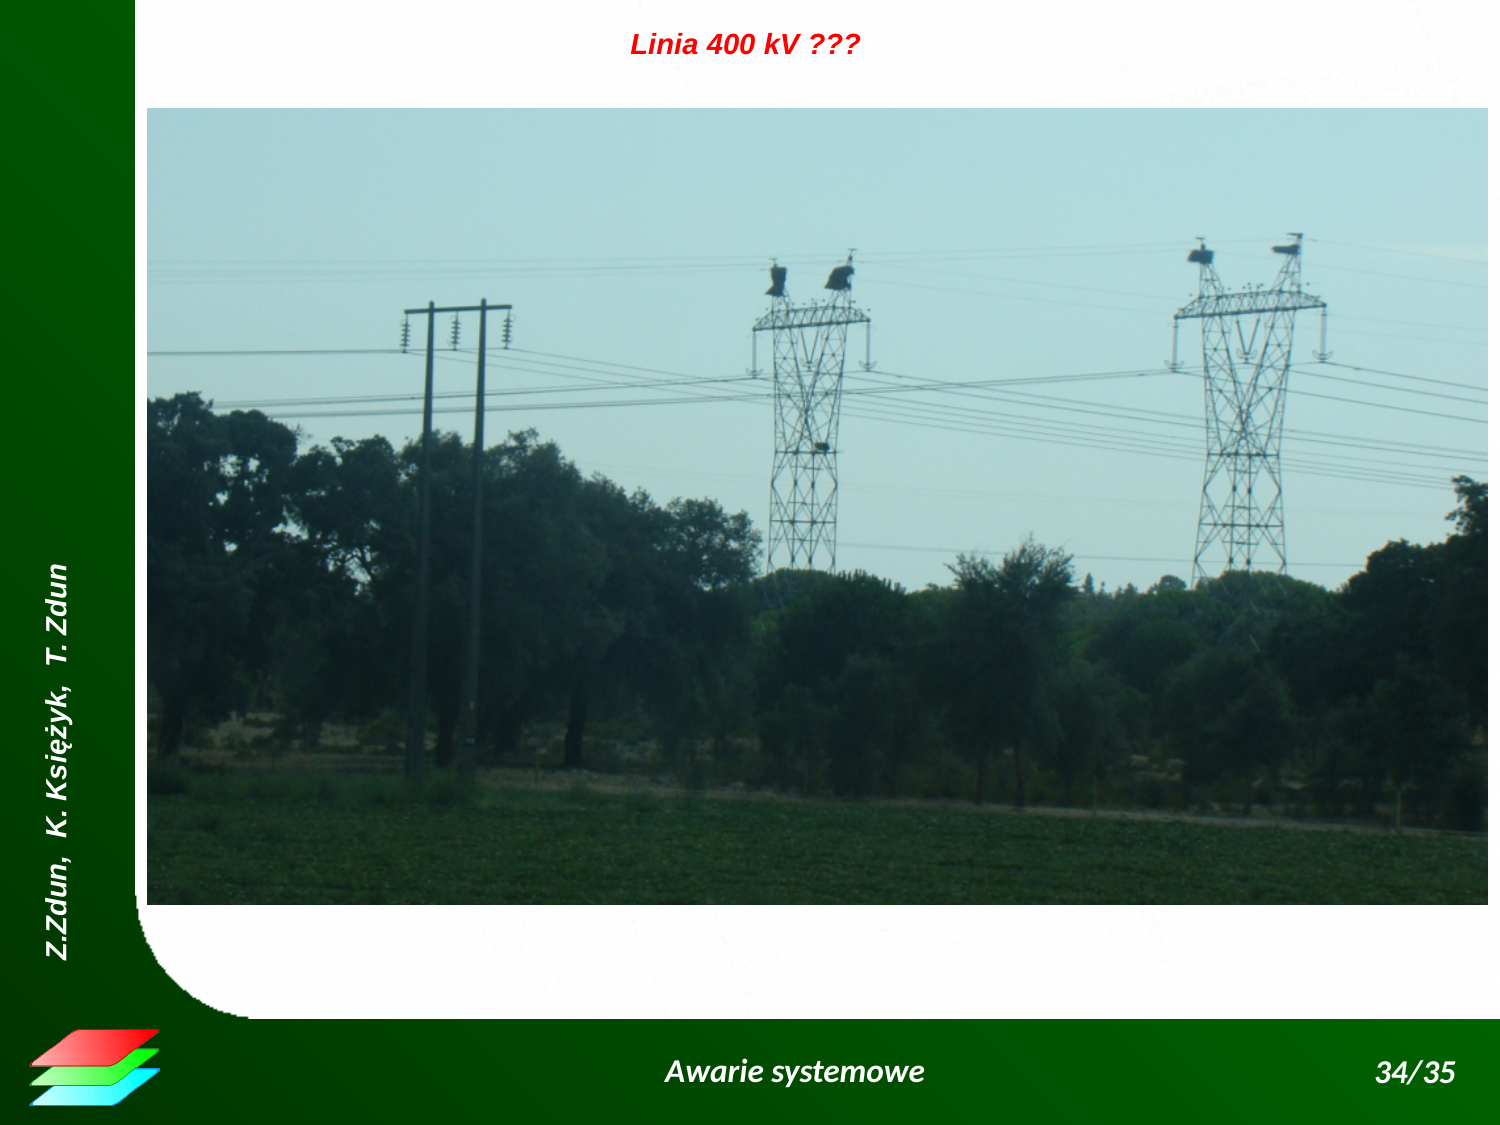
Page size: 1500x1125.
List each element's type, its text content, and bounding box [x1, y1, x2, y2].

picture [135, 0, 1500, 1019]
picture [29, 1029, 160, 1106]
text_box Linia 400 kV ??? [630, 25, 870, 61]
